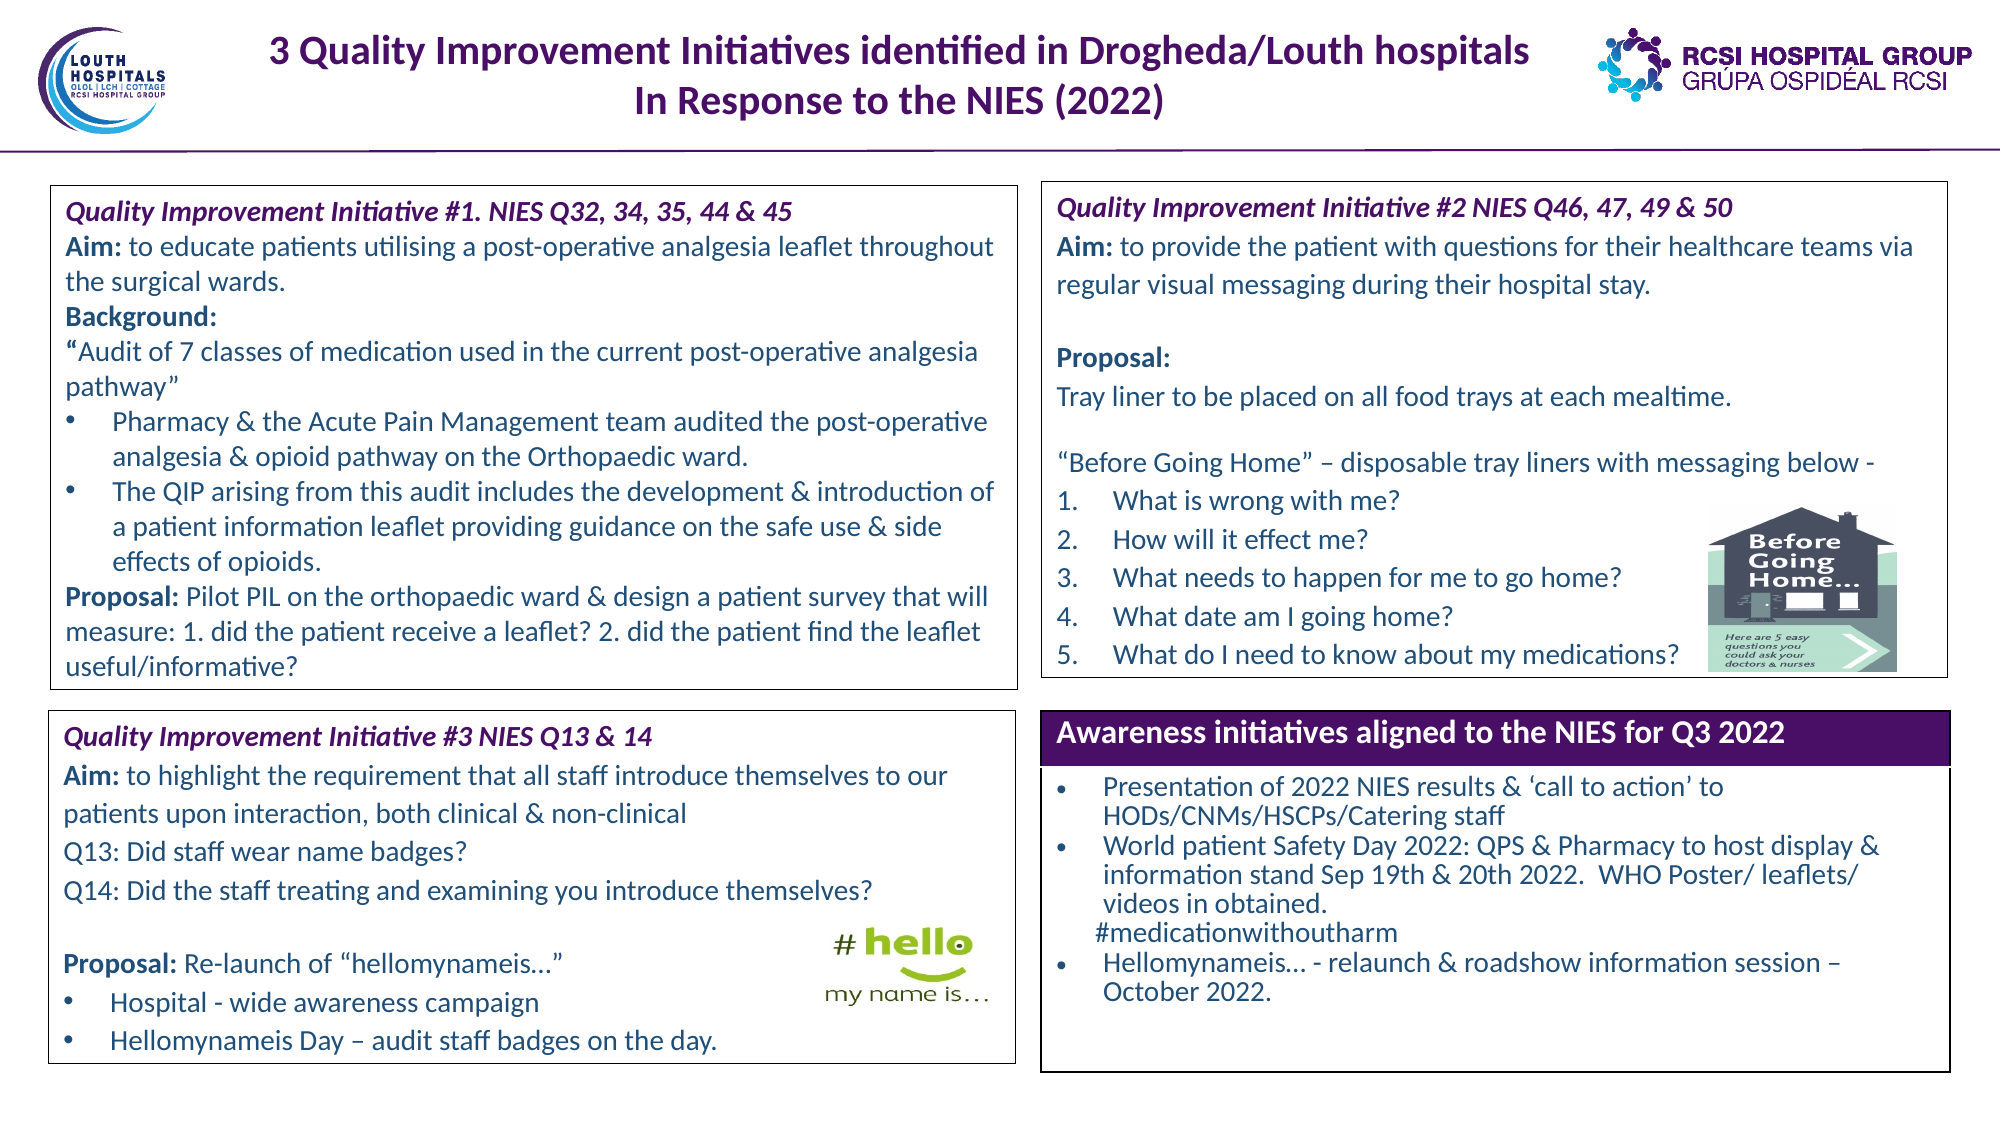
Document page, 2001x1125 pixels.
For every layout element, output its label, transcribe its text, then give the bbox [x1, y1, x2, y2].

picture [38, 27, 169, 134]
table_cell Presentation of 2022 NIES results & ‘call to action’ to HODs/CNMs/HSCPs/Catering staff World patient Safety Day 2022: QPS & Pharmacy to host display & information stand Sep 19th & 20th 2022. WHO Poster/ leaflets/ videos in obtained. #medicationwithoutharm Hellomynameis… - relaunch & roadshow information session – October 2022. [1042, 768, 1949, 1071]
picture [1569, 0, 2000, 130]
text_box 3 Quality Improvement Initiatives identified in Drogheda/Louth hospitals In Response to the NIES (2022) [223, 0, 1576, 141]
text_box Quality Improvement Initiative #3 NIES Q13 & 14 Aim: to highlight the requirement that all staff introduce themselves to our patients upon interaction, both clinical & non-clinical Q13: Did staff wear name badges? Q14: Did the staff treating and examining you introduce themselves? Proposal: Re-launch of “hellomynameis…” Hospital - wide awareness campaign Hellomynameis Day – audit staff badges on the day. [48, 710, 1016, 1064]
picture [807, 902, 1007, 1037]
text_box Quality Improvement Initiative #1. NIES Q32, 34, 35, 44 & 45 Aim: to educate patients utilising a post-operative analgesia leaflet throughout the surgical wards. Background: “Audit of 7 classes of medication used in the current post-operative analgesia pathway” Pharmacy & the Acute Pain Management team audited the post-operative analgesia & opioid pathway on the Orthopaedic ward. The QIP arising from this audit includes the development & introduction of a patient information leaflet providing guidance on the safe use & side effects of opioids. Proposal: Pilot PIL on the orthopaedic ward & design a patient survey that will measure: 1. did the patient receive a leaflet? 2. did the patient find the leaflet useful/informative? [50, 185, 1018, 690]
text_box Quality Improvement Initiative #2 NIES Q46, 47, 49 & 50 Aim: to provide the patient with questions for their healthcare teams via regular visual messaging during their hospital stay. Proposal: Tray liner to be placed on all food trays at each mealtime. “Before Going Home” – disposable tray liners with messaging below - What is wrong with me? How will it effect me? What needs to happen for me to go home? What date am I going home? What do I need to know about my medications? [1041, 181, 1948, 678]
table_header Awareness initiatives aligned to the NIES for Q3 2022 [1042, 712, 1949, 766]
picture [1708, 505, 1897, 672]
